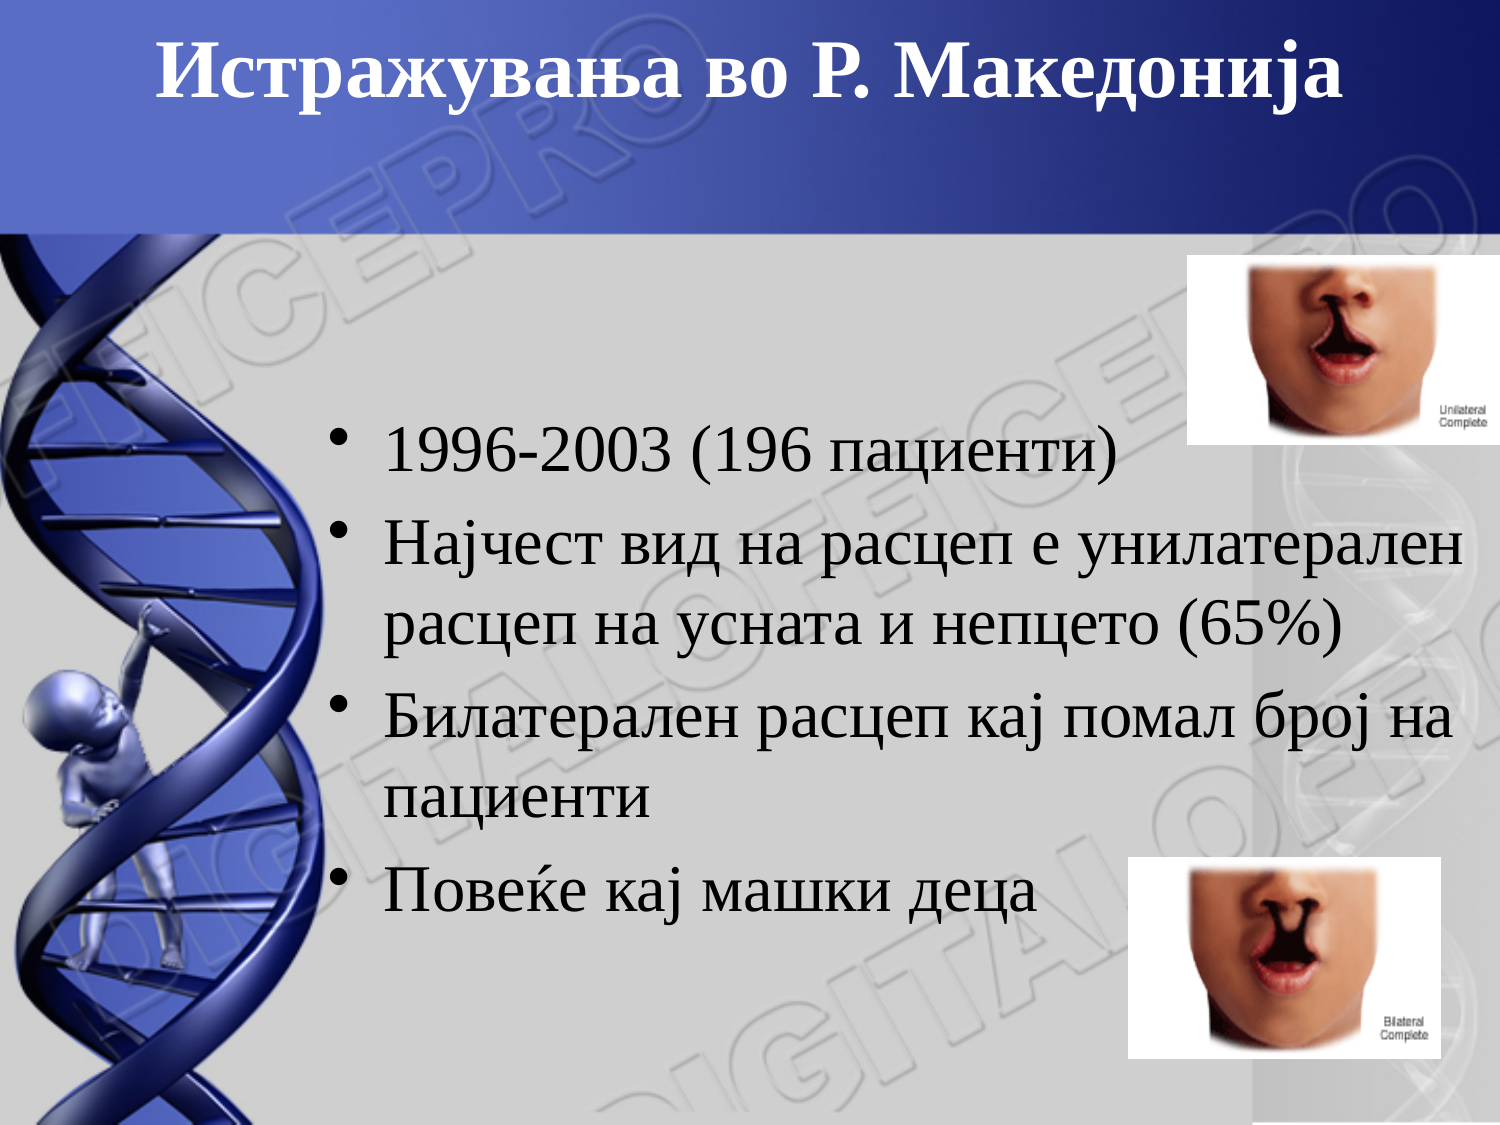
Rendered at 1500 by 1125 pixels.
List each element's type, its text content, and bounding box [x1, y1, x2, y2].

picture [1127, 857, 1441, 1060]
picture [0, 0, 1500, 1125]
title Истражувања во Р. Македонија [74, 24, 1426, 213]
list 1996-2003 (196 пациенти) Најчест вид на расцеп е унилатерален расцеп на усната и непцето (65%) Билатерален расцеп кај помал број на пациенти Повеќе кај машки деца [312, 396, 1500, 1083]
